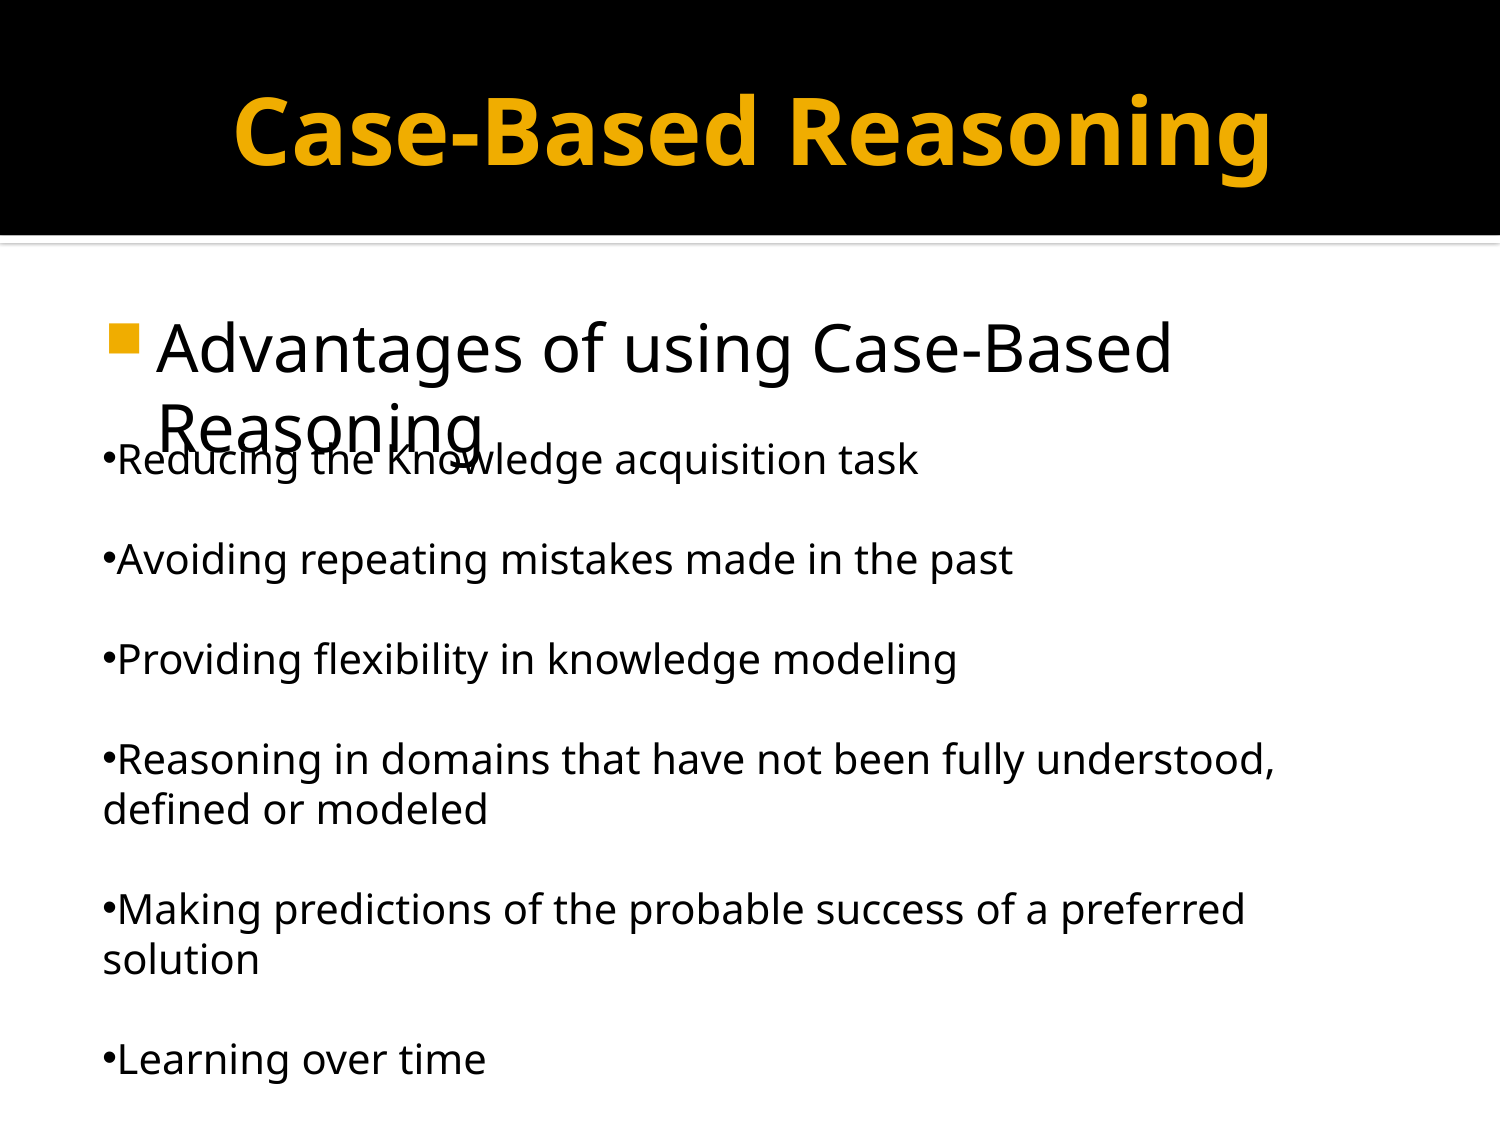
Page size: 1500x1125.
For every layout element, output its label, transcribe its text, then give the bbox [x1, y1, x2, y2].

list Advantages of using Case-Based Reasoning [75, 291, 1425, 1050]
text_box Reducing the Knowledge acquisition task Avoiding repeating mistakes made in the past Providing flexibility in knowledge modeling Reasoning in domains that have not been fully understood, defined or modeled Making predictions of the probable success of a preferred solution Learning over time [87, 425, 1388, 1090]
title Case-Based Reasoning [75, 25, 1425, 231]
